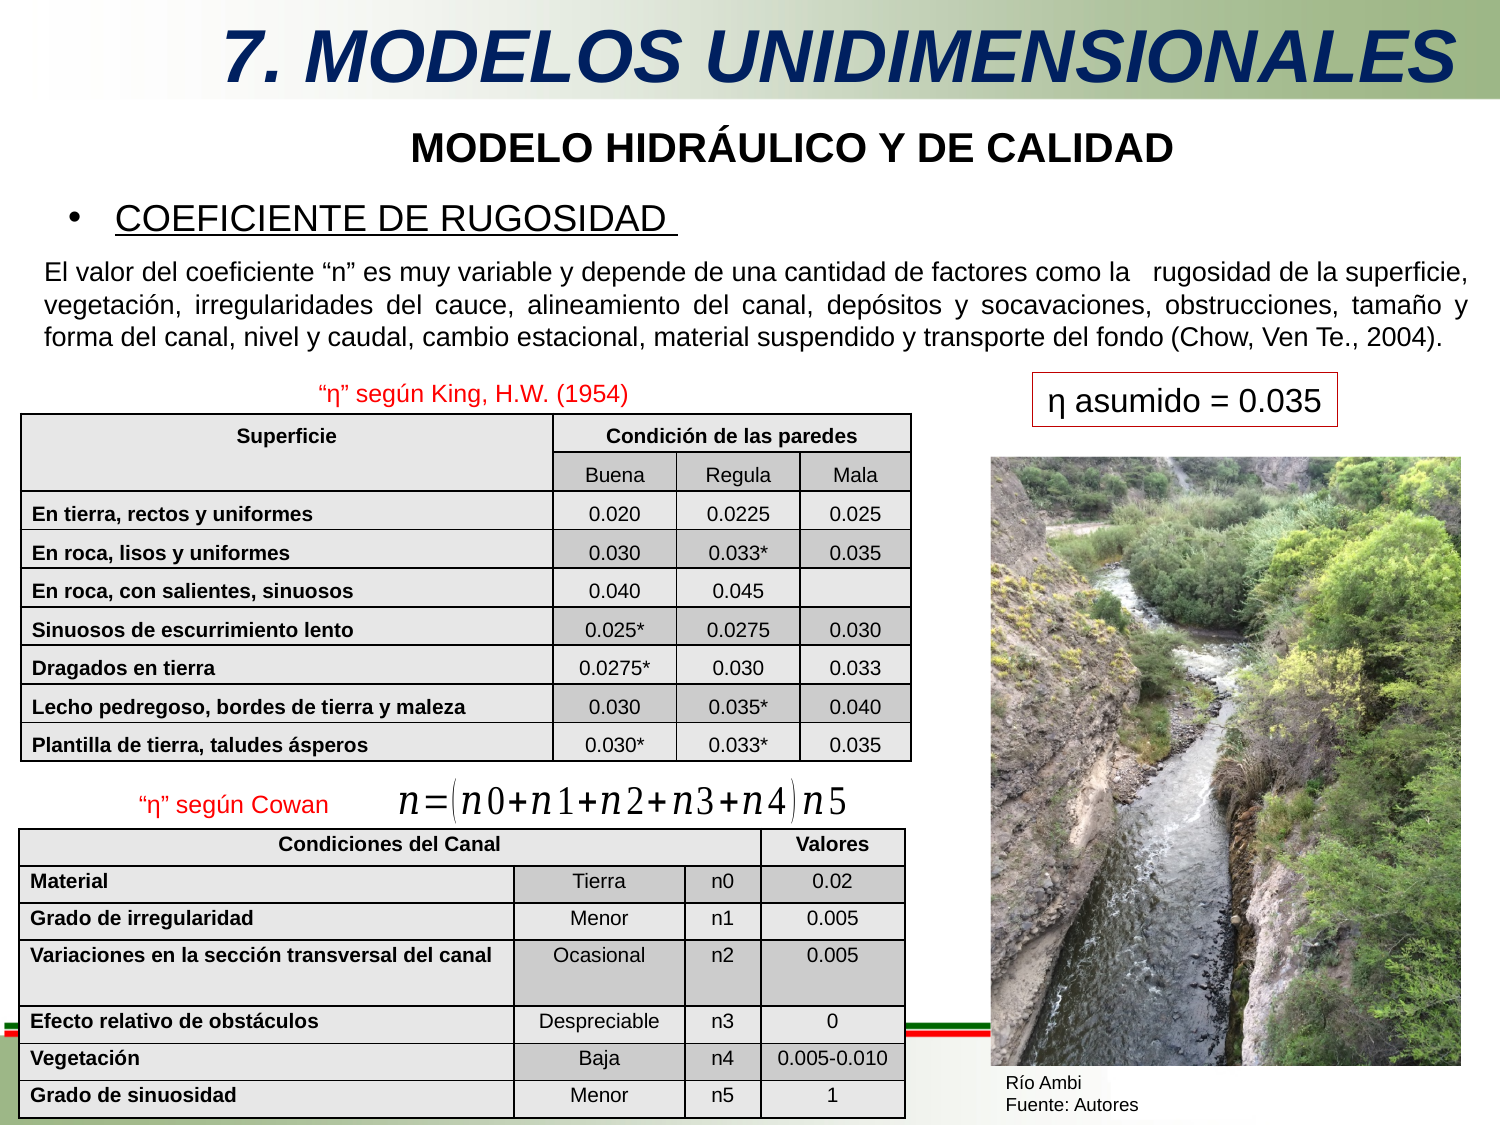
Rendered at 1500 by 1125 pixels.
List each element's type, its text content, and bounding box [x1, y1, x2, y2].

table_cell 0.025* [554, 608, 676, 644]
table_cell 0.045 [677, 569, 799, 606]
table_cell Ocasional [515, 941, 684, 1005]
table_cell Efecto relativo de obstáculos [20, 1007, 513, 1043]
table_cell n1 [686, 904, 760, 939]
table_cell En roca, con salientes, sinuosos [22, 569, 552, 606]
table_cell n3 [686, 1007, 760, 1043]
table_cell Vegetación [20, 1044, 513, 1080]
table_cell 0.040 [554, 569, 676, 606]
table_cell Plantilla de tierra, taludes ásperos [22, 723, 552, 760]
table_header Condición de las paredes [554, 415, 910, 451]
table_cell Menor [515, 904, 684, 939]
table_cell 0.030 [554, 685, 676, 722]
table_cell 0.030 [554, 530, 676, 567]
table_cell Despreciable [515, 1007, 684, 1043]
table_cell En tierra, rectos y uniformes [22, 492, 552, 529]
table_cell 0.035* [677, 685, 799, 722]
table_cell 0 [762, 1007, 904, 1043]
table_header Condiciones del Canal [20, 830, 760, 865]
table_cell Material [20, 867, 513, 902]
text_box COEFICIENTE DE RUGOSIDAD [53, 186, 693, 247]
table_cell 0.0225 [677, 492, 799, 529]
table_cell 0.035 [801, 530, 910, 567]
title 7. MODELOS UNIDIMENSIONALES [29, 0, 1474, 129]
table_cell Grado de irregularidad [20, 904, 513, 939]
table_cell 0.030* [554, 723, 676, 760]
table_cell n4 [686, 1044, 760, 1080]
text_box El valor del coeficiente “n” es muy variable y depende de una cantidad de factores como la rugosidad de la superficie, vegetación, irregularidades del cauce, alineamiento del canal, depósitos y socavaciones, obstrucciones, tamaño y forma del canal, nivel y caudal, cambio estacional, material suspendido y transporte del fondo (Chow, Ven Te., 2004). [29, 247, 1483, 395]
table_cell 0.033* [677, 723, 799, 760]
table_cell 0.035 [801, 723, 910, 760]
table_cell Regula [677, 453, 799, 490]
table_cell 0.025 [801, 492, 910, 529]
table_cell Sinuosos de escurrimiento lento [22, 608, 552, 644]
table_cell Buena [554, 453, 676, 490]
text_box “η” según Cowan [123, 781, 567, 827]
table_cell n2 [686, 941, 760, 1005]
table_header Valores [762, 830, 904, 865]
table_cell Grado de sinuosidad [20, 1081, 513, 1117]
table_cell 1 [762, 1081, 904, 1117]
table_cell En roca, lisos y uniformes [22, 530, 552, 567]
table_cell 0.005-0.010 [762, 1044, 904, 1080]
table_cell Dragados en tierra [22, 646, 552, 683]
text_box “η” según King, H.W. (1954) [303, 369, 747, 415]
table_cell Lecho pedregoso, bordes de tierra y maleza [22, 685, 552, 722]
picture [0, 0, 1500, 1125]
table_cell 0.030 [677, 646, 799, 683]
table_cell Mala [801, 453, 910, 490]
text_box MODELO HIDRÁULICO Y DE CALIDAD [395, 113, 1199, 179]
table_header Superficie [22, 415, 552, 490]
table_cell 0.005 [762, 904, 904, 939]
table_cell Tierra [515, 867, 684, 902]
table_cell Baja [515, 1044, 684, 1080]
table_cell Variaciones en la sección transversal del canal [20, 941, 513, 1005]
table_cell 0.0275* [554, 646, 676, 683]
table_cell 0.005 [762, 941, 904, 1005]
table_cell 0.033 [801, 646, 910, 683]
table_cell 0.020 [554, 492, 676, 529]
table_cell 0.040 [801, 685, 910, 722]
text_box η asumido = 0.035 [1032, 372, 1338, 427]
table_cell n5 [686, 1081, 760, 1117]
table_cell n0 [686, 867, 760, 902]
table_cell 0.033* [677, 530, 799, 567]
text_box Río Ambi Fuente: Autores [990, 1062, 1154, 1123]
table_cell 0.02 [762, 867, 904, 902]
table_cell Menor [515, 1081, 684, 1117]
table_cell [801, 569, 910, 606]
table_cell 0.030 [801, 608, 910, 644]
table_cell 0.0275 [677, 608, 799, 644]
